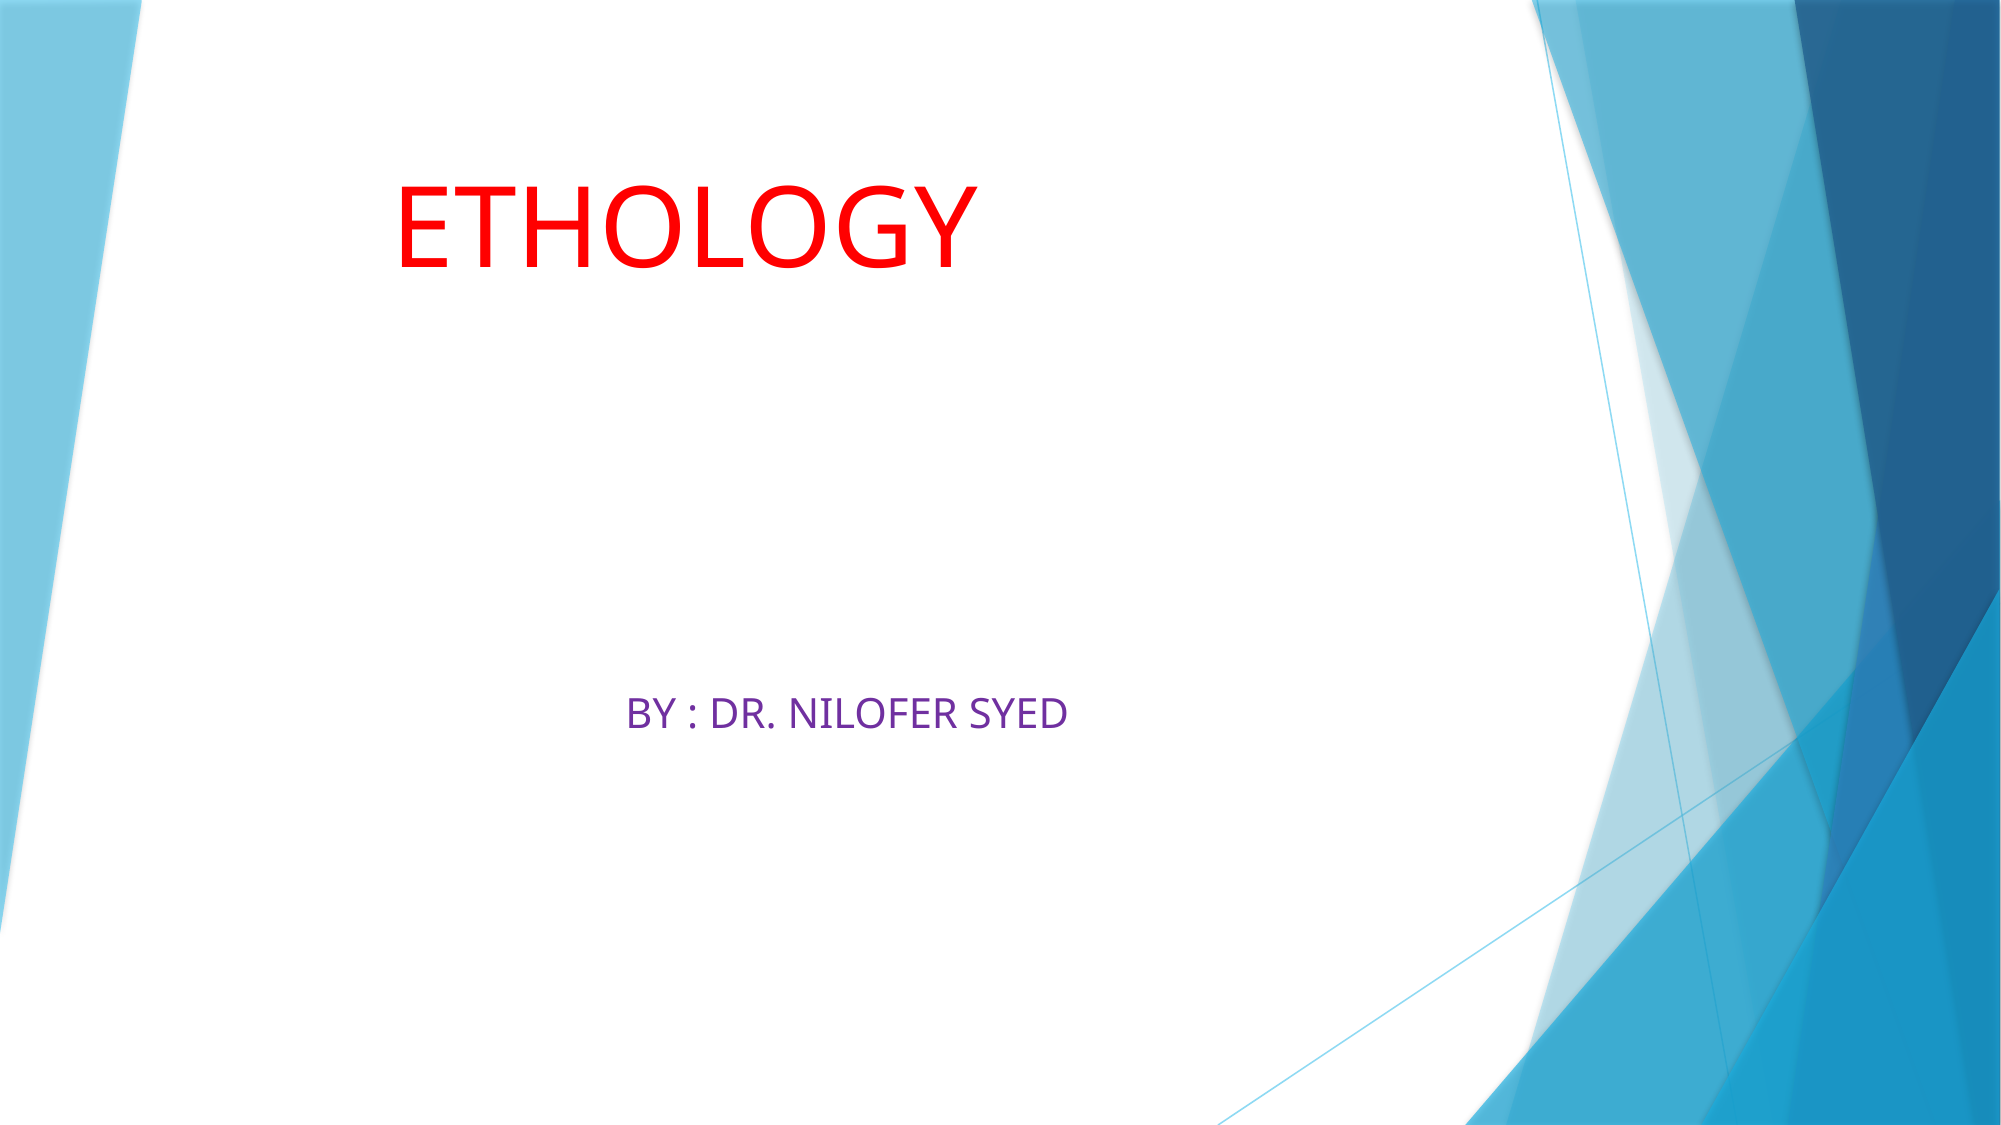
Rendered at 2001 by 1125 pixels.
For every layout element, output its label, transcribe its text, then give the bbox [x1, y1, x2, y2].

subtitle BY : DR. NILOFER SYED [272, 679, 1085, 860]
title ETHOLOGY [247, 126, 1110, 298]
